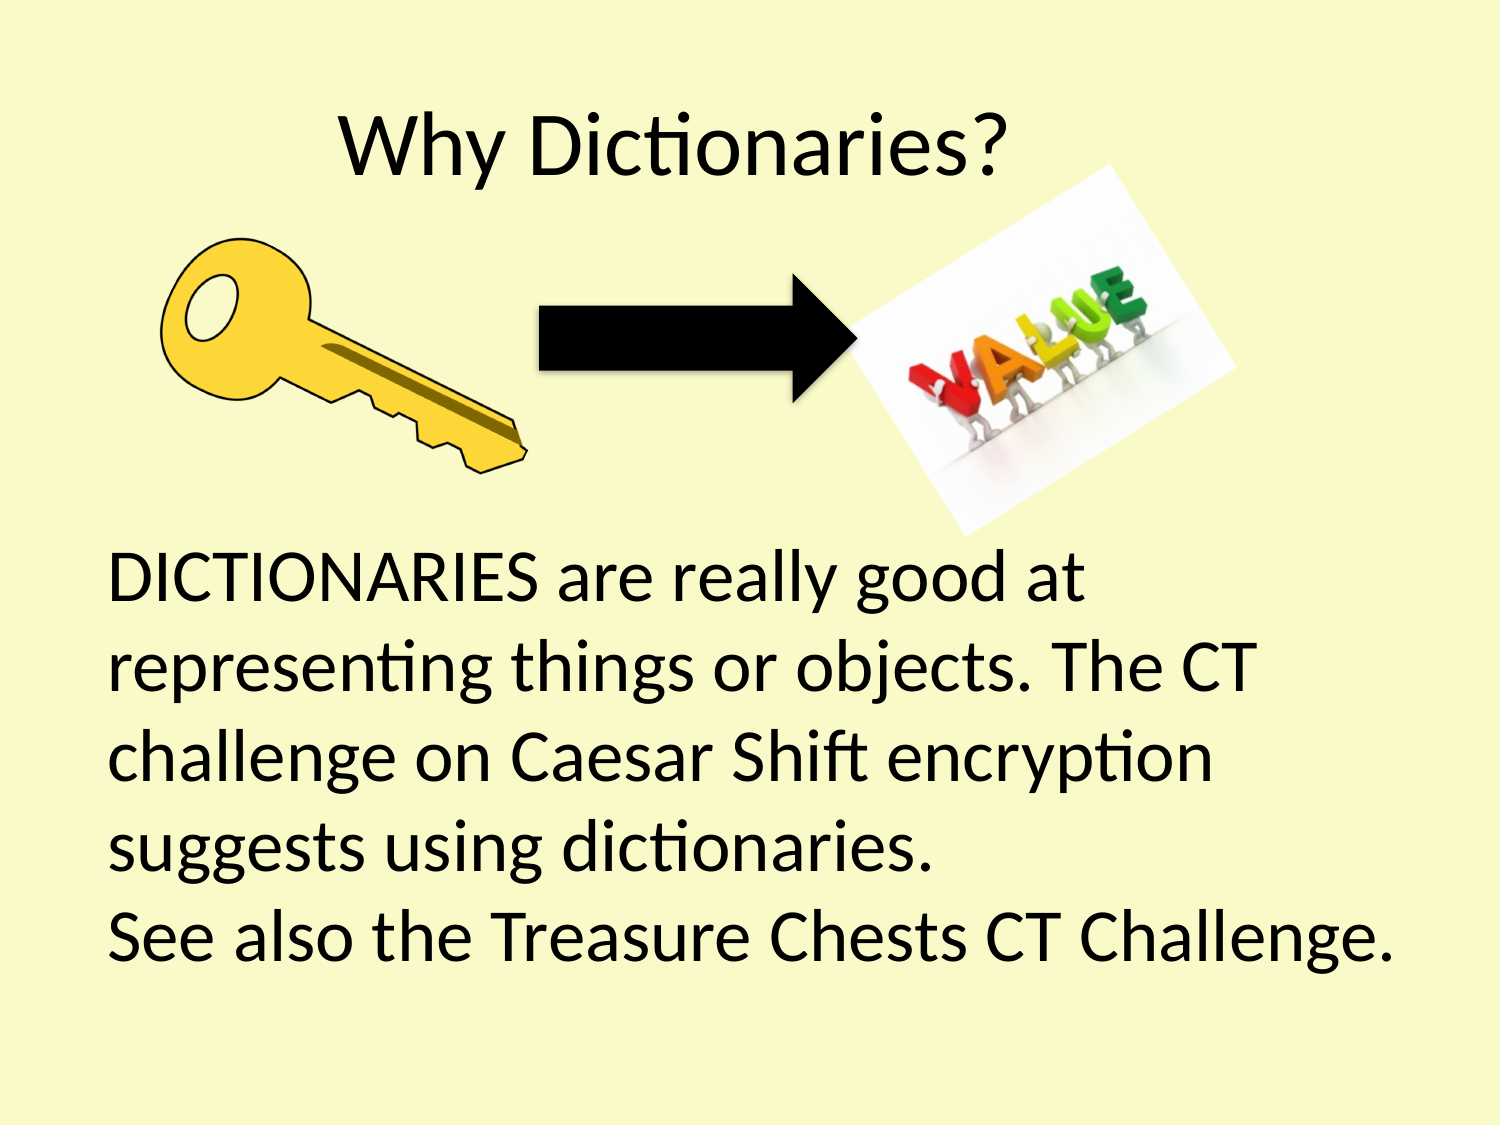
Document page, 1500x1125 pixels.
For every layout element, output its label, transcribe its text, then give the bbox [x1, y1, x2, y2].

text_box DICTIONARIES are really good at representing things or objects. The CT challenge on Caesar Shift encryption suggests using dictionaries. See also the Treasure Chests CT Challenge. [17, 519, 1454, 985]
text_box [152, 229, 1198, 471]
title Why Dictionaries? [0, 45, 1350, 233]
